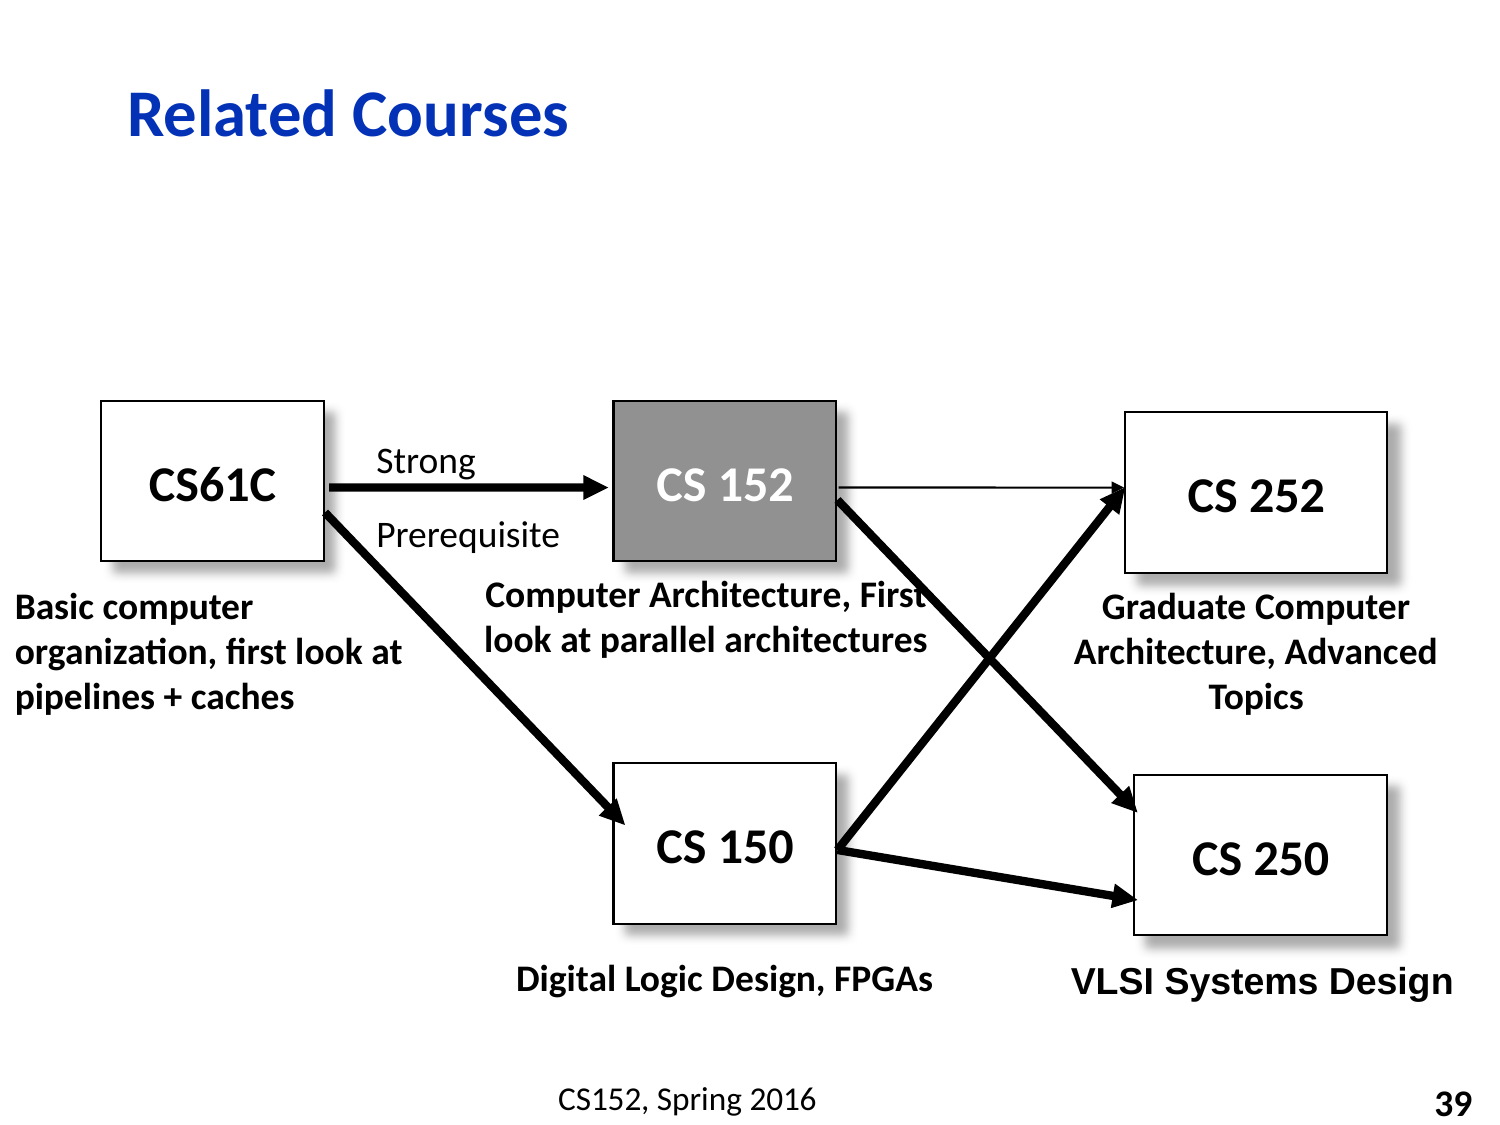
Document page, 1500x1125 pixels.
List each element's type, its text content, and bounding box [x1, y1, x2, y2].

text_box Graduate Computer Architecture, Advanced Topics [1037, 574, 1475, 725]
text_box Digital Logic Design, FPGAs [437, 946, 1013, 1006]
text_box Strong Prerequisite [361, 399, 576, 563]
text_box CS 252 [1125, 412, 1388, 573]
text_box CS61C [101, 400, 324, 562]
text_box CS 152 [613, 400, 837, 562]
text_box Basic computer organization, first look at pipelines + caches [0, 574, 450, 725]
text_box CS 150 [613, 763, 837, 924]
text_box [837, 487, 1126, 851]
text_box Computer Architecture, First look at parallel architectures [449, 562, 963, 667]
title Related Courses [112, 53, 1310, 176]
text_box [576, 481, 609, 494]
text_box [324, 512, 625, 826]
text_box CS 250 [1133, 774, 1388, 936]
slide_number 39 [1174, 1076, 1488, 1125]
text_box VLSI Systems Design [1037, 949, 1488, 1038]
text_box [990, 658, 1138, 813]
text_box [838, 850, 1138, 905]
text_box [838, 481, 1123, 494]
